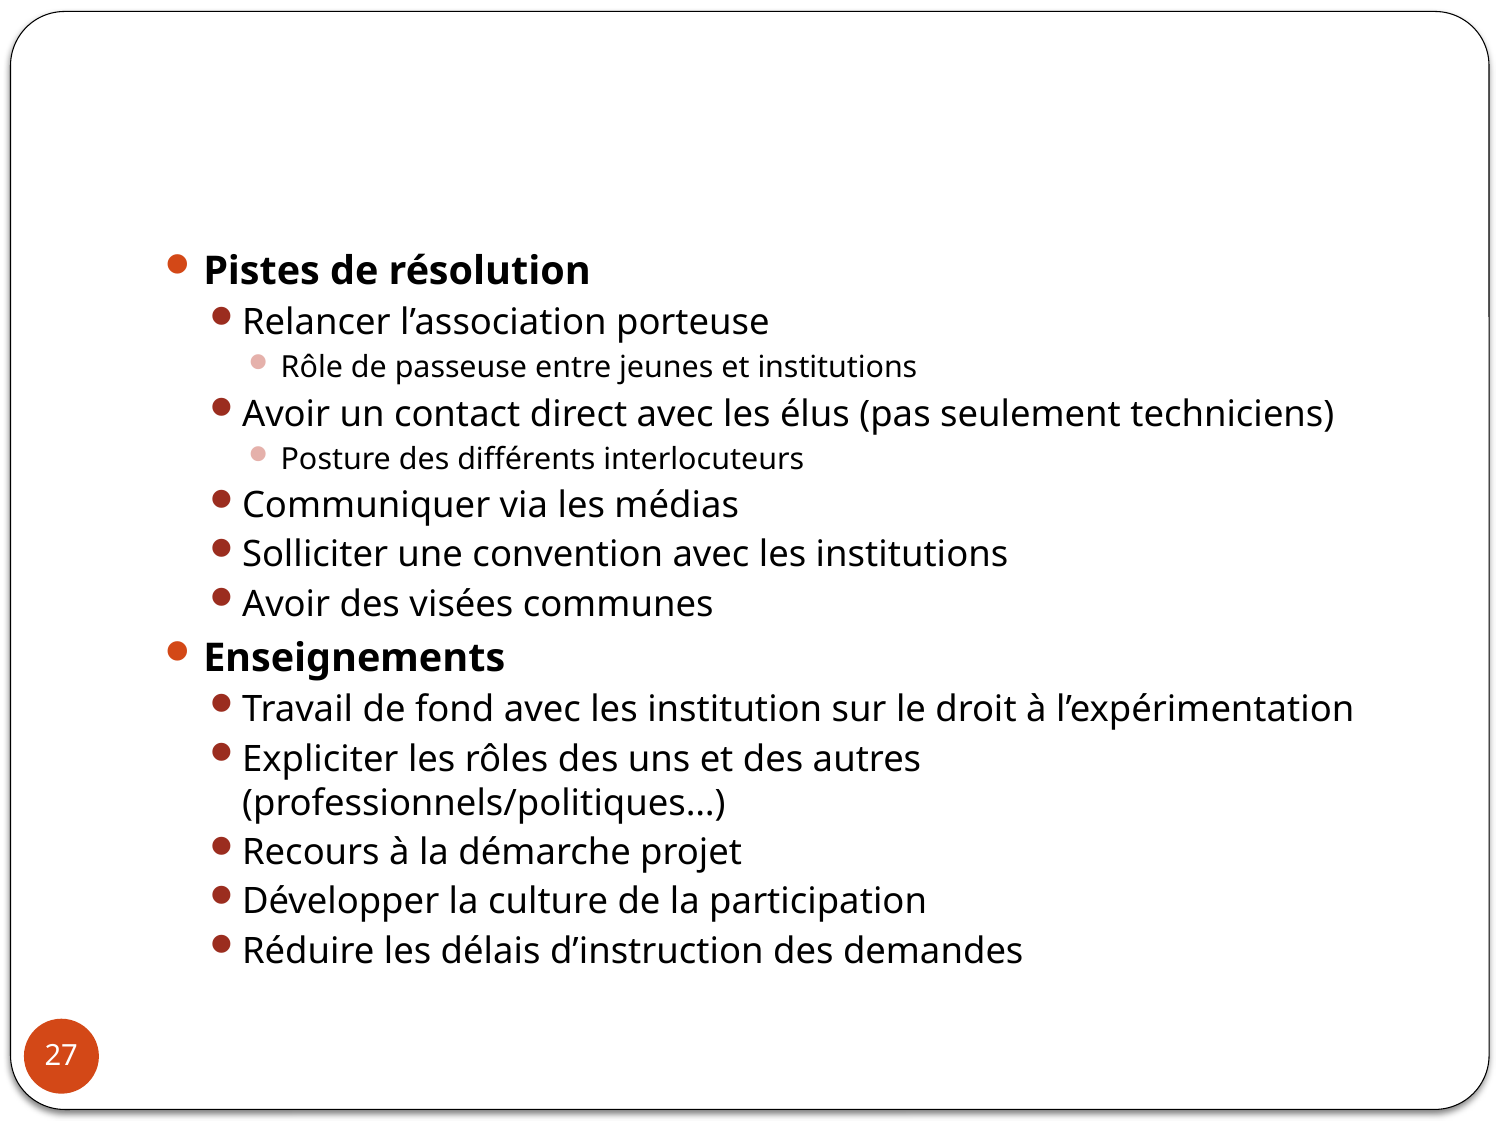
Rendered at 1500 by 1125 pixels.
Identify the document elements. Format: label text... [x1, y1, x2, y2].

list Pistes de résolution Relancer l’association porteuse Rôle de passeuse entre jeunes et institutions Avoir un contact direct avec les élus (pas seulement techniciens) Posture des différents interlocuteurs Communiquer via les médias Solliciter une convention avec les institutions Avoir des visées communes Enseignements Travail de fond avec les institution sur le droit à l’expérimentation Expliciter les rôles des uns et des autres (professionnels/politiques…) Recours à la démarche projet Développer la culture de la participation Réduire les délais d’instruction des demandes [150, 237, 1425, 988]
slide_number 27 [23, 1018, 99, 1094]
